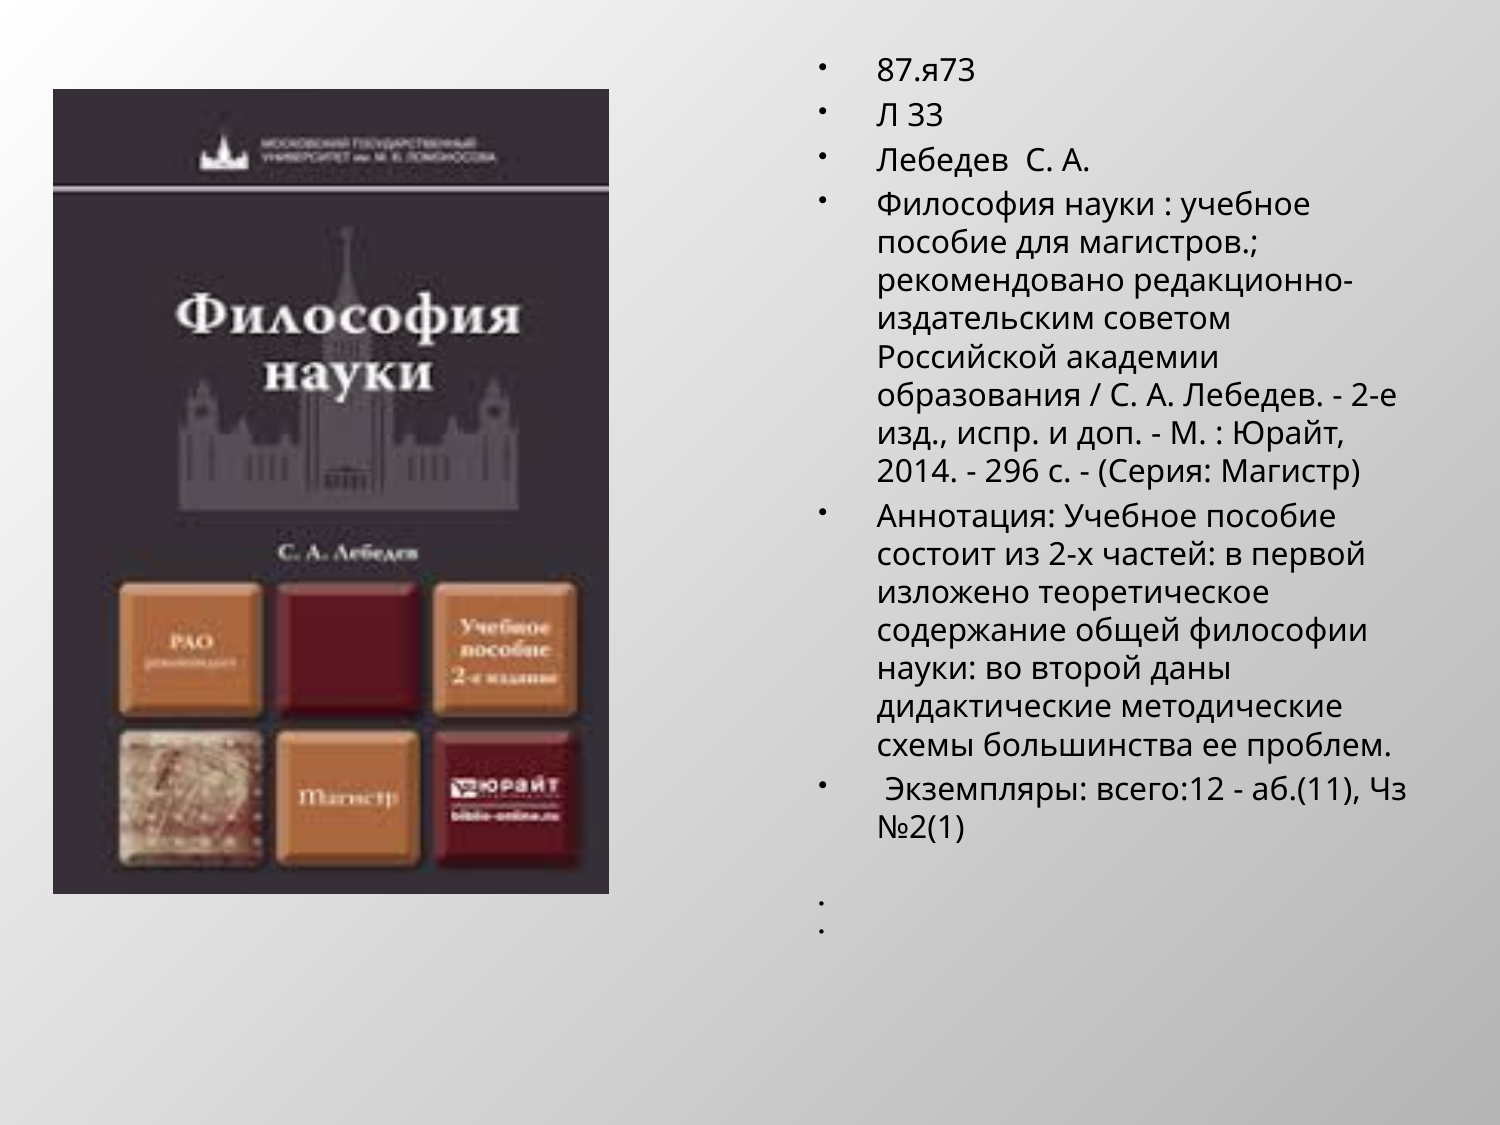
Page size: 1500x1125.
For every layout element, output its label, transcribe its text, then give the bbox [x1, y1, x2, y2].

picture [52, 89, 609, 894]
list 87.я73 Л 33 Лебедев С. А. Философия науки : учебное пособие для магистров.; рекомендовано редакционно-издательским советом Российской академии образования / С. А. Лебедев. - 2-е изд., испр. и доп. - М. : Юрайт, 2014. - 296 с. - (Серия: Магистр) Аннотация: Учебное пособие состоит из 2-х частей: в первой изложено теоретическое содержание общей философии науки: во второй даны дидактические методические схемы большинства ее проблем. Экземпляры: всего:12 - аб.(11), Чз №2(1) [785, 42, 1425, 1005]
